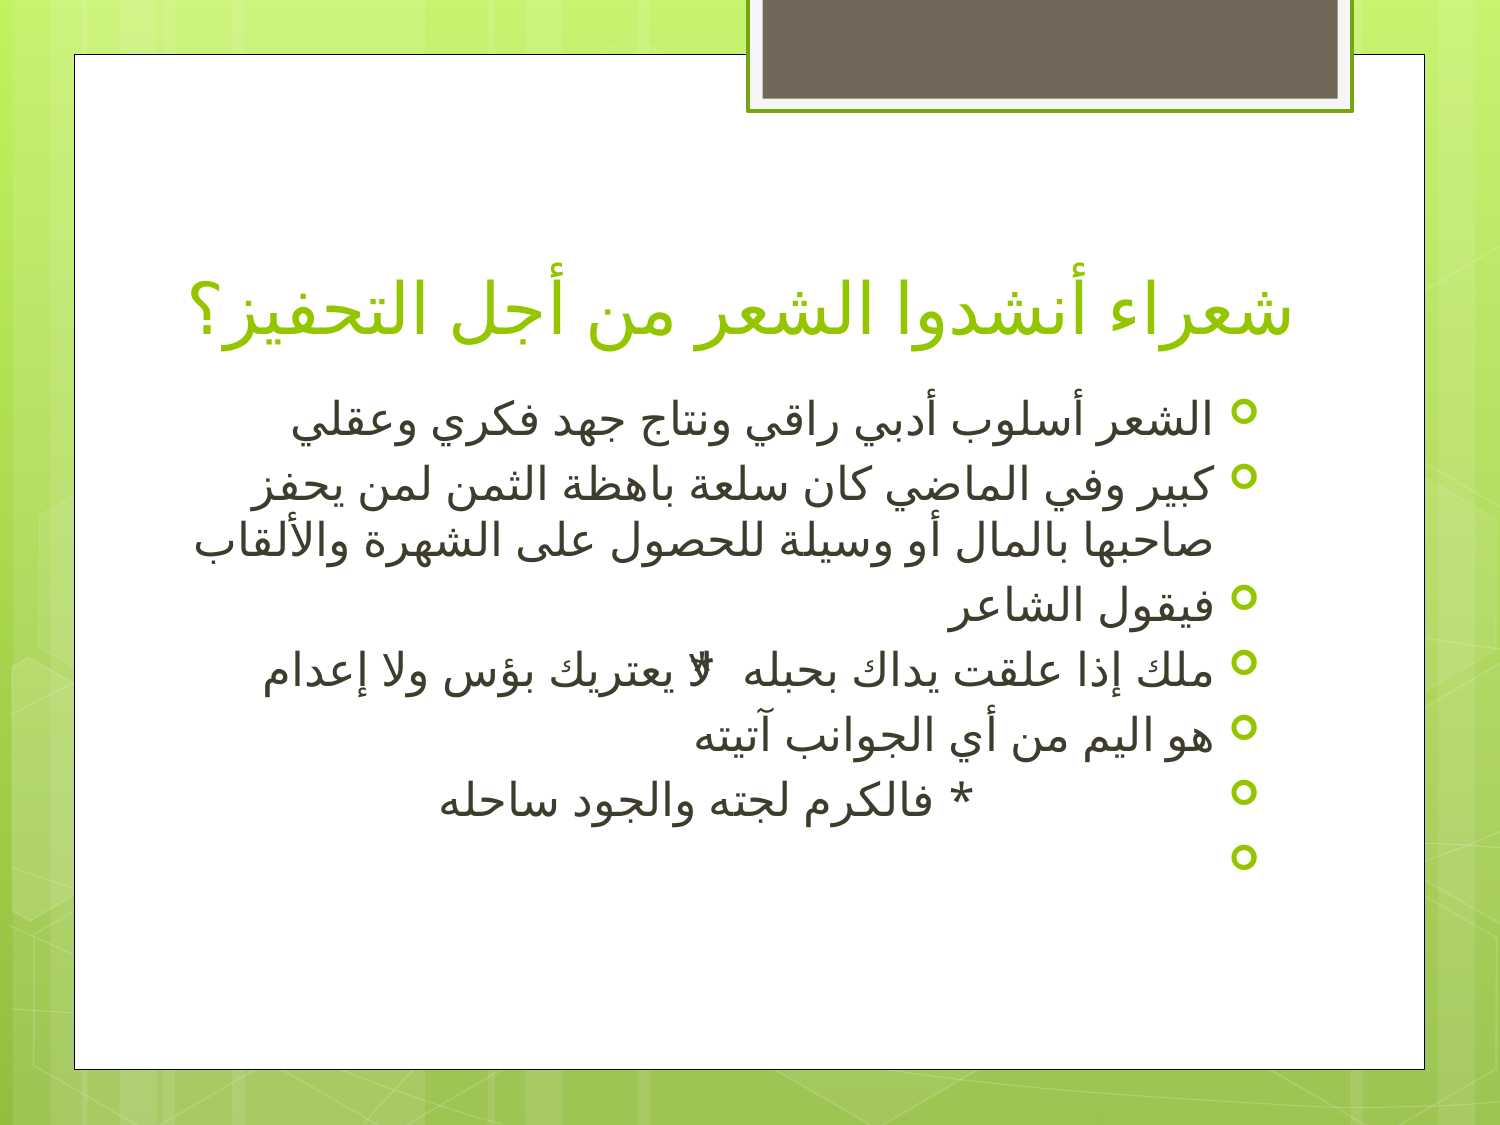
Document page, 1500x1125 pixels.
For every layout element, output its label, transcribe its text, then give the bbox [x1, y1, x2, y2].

list الشعر أسلوب أدبي راقي ونتاج جهد فكري وعقلي كبير وفي الماضي كان سلعة باهظة الثمن لمن يحفز صاحبها بالمال أو وسيلة للحصول على الشهرة والألقاب فيقول الشاعر ملك إذا علقت يداك بحبله*لا يعتريك بؤس ولا إعدام هو اليم من أي الجوانب آتيته * فالكرم لجته والجود ساحله [171, 381, 1283, 957]
title شعراء أنشدوا الشعر من أجل التحفيز؟ [171, 168, 1324, 357]
